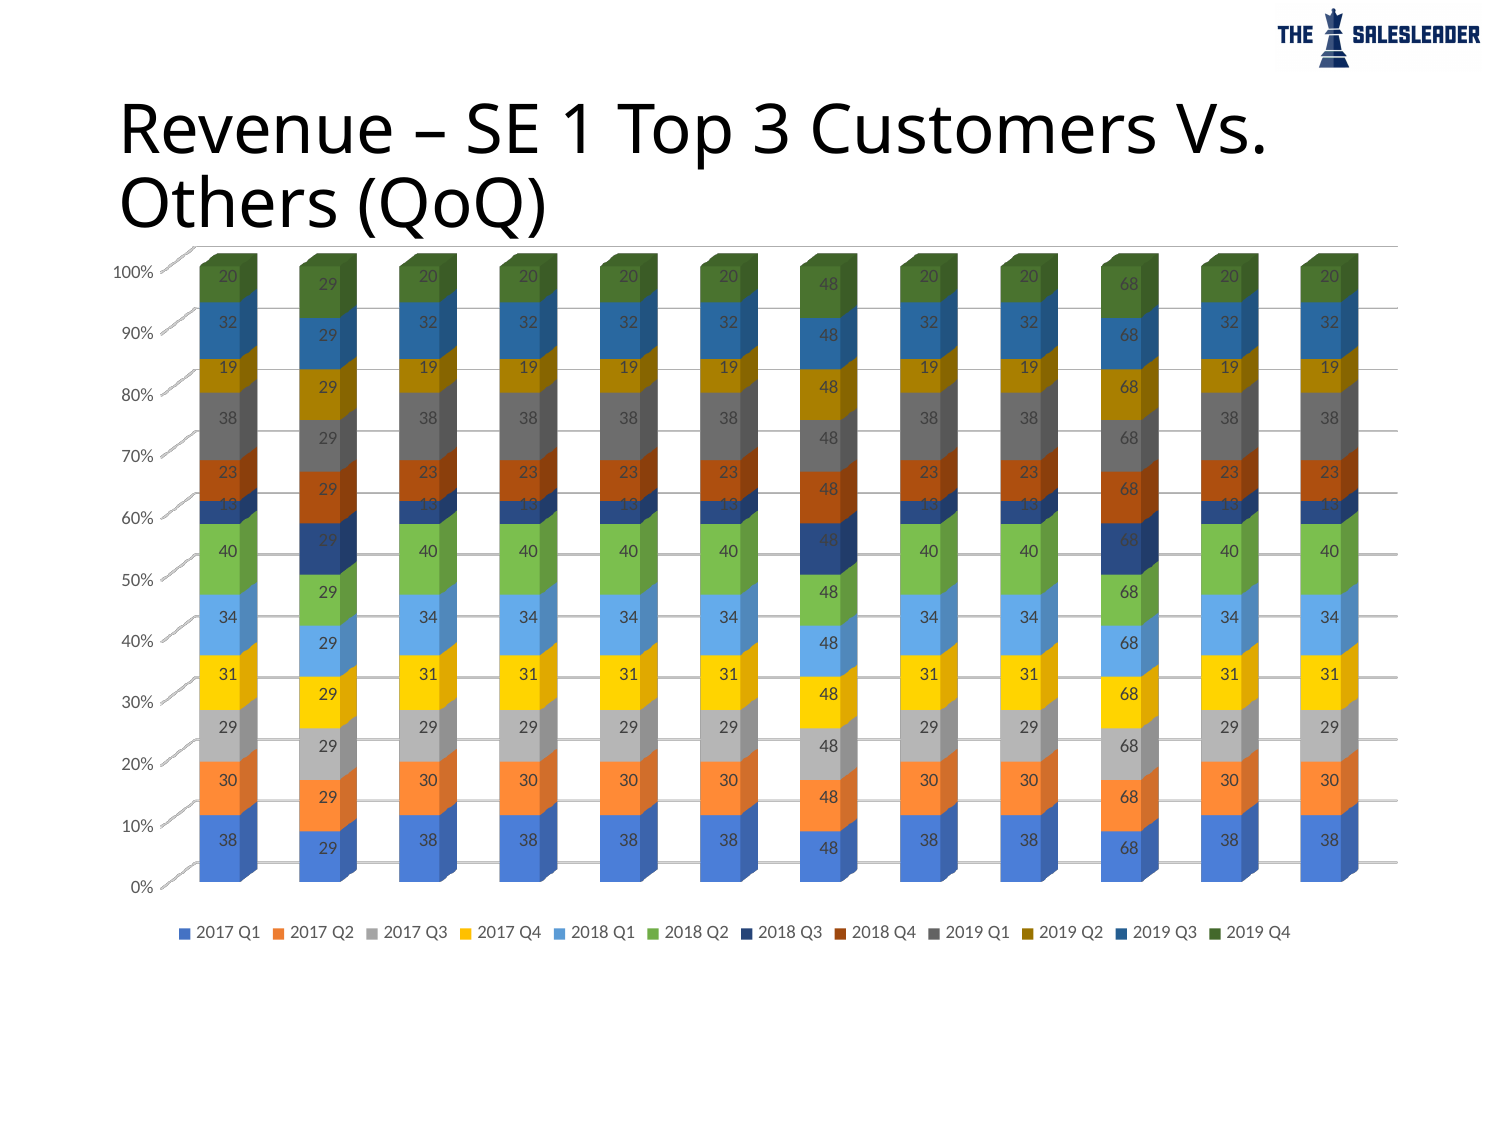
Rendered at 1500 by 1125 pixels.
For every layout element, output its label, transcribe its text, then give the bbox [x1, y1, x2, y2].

picture [1275, 3, 1482, 72]
chart [62, 224, 1408, 950]
title Revenue – SE 1 Top 3 Customers Vs. Others (QoQ) [103, 59, 1397, 224]
